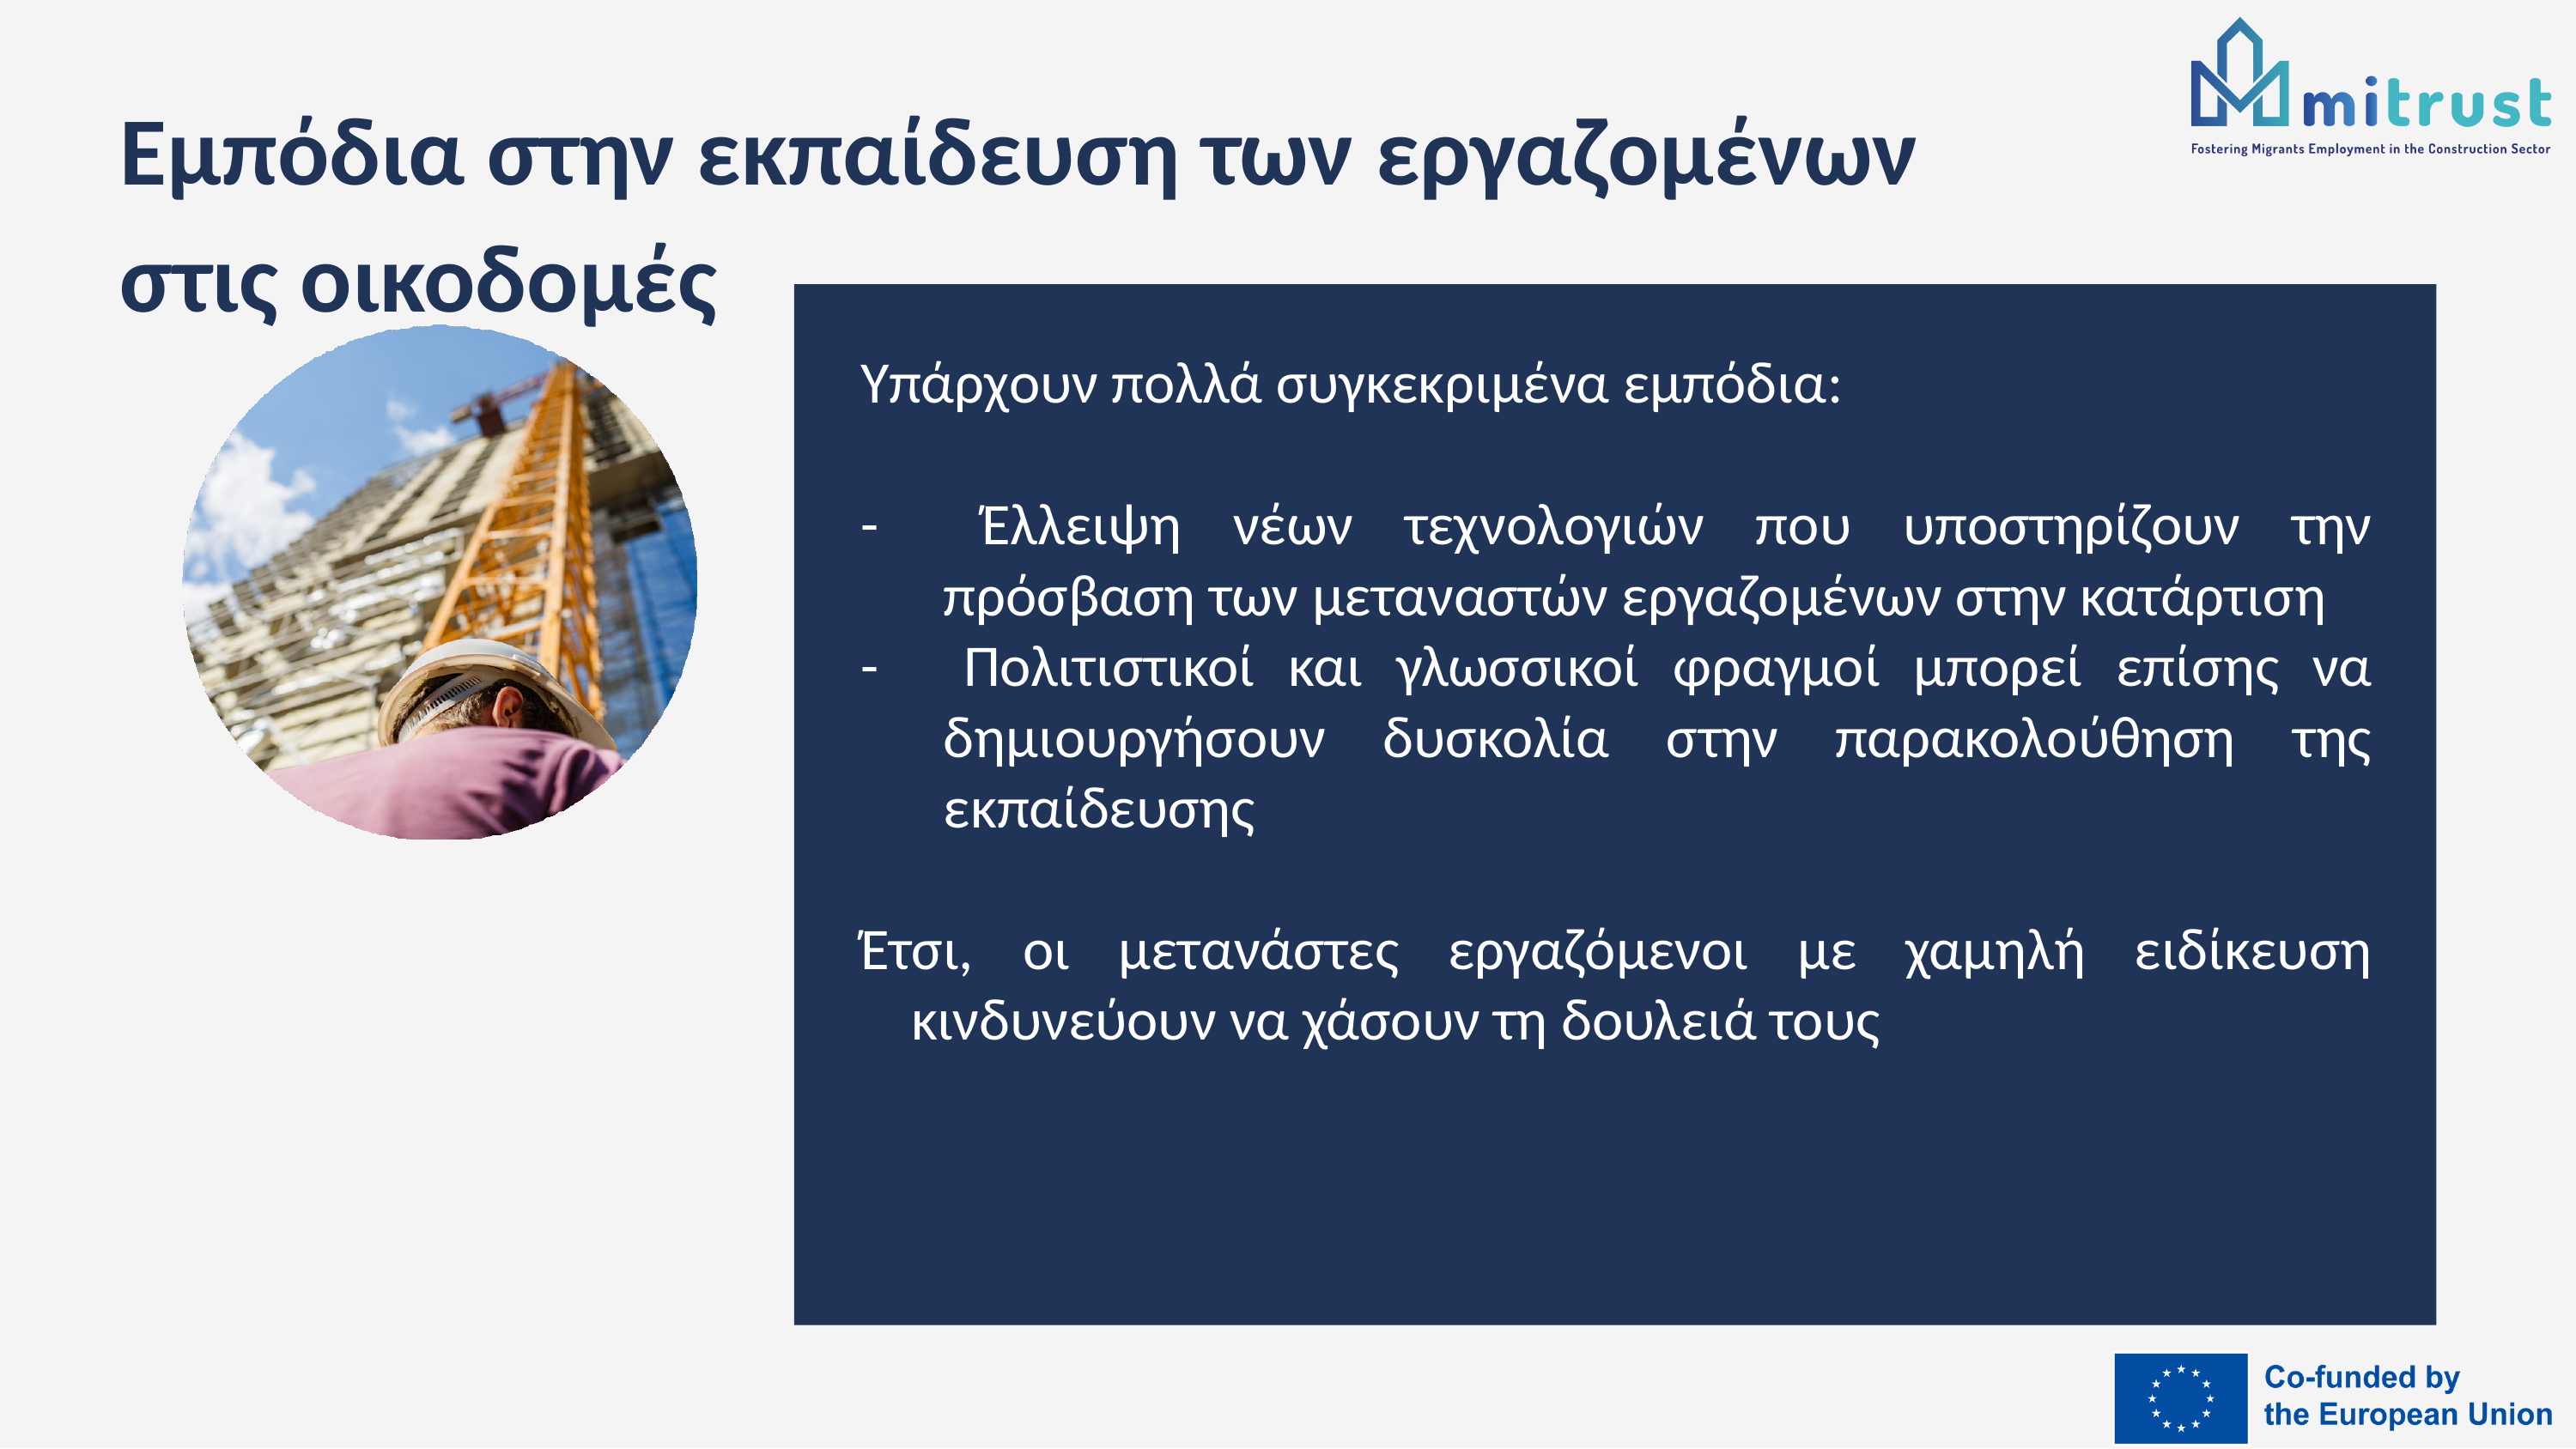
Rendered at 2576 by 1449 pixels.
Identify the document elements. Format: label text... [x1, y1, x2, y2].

text_box Υπάρχουν πολλά συγκεκριμένα εμπόδια: - Έλλειψη νέων τεχνολογιών που υποστηρίζουν την πρόσβαση των μεταναστών εργαζομένων στην κατάρτιση - Πολιτιστικοί και γλωσσικοί φραγμοί μπορεί επίσης να δημιουργήσουν δυσκολία στην παρακολούθηση της εκπαίδευσης Έτσι, οι μετανάστες εργαζόμενοι με χαμηλή ειδίκευση κινδυνεύουν να χάσουν τη δουλειά τους [848, 337, 2386, 1058]
picture [181, 324, 698, 840]
picture [2166, 0, 2576, 203]
text_box Εμπόδια στην εκπαίδευση των εργαζομένων στις οικοδομές [107, 82, 2099, 340]
text_box [793, 282, 2439, 1327]
picture [2098, 1348, 2576, 1449]
